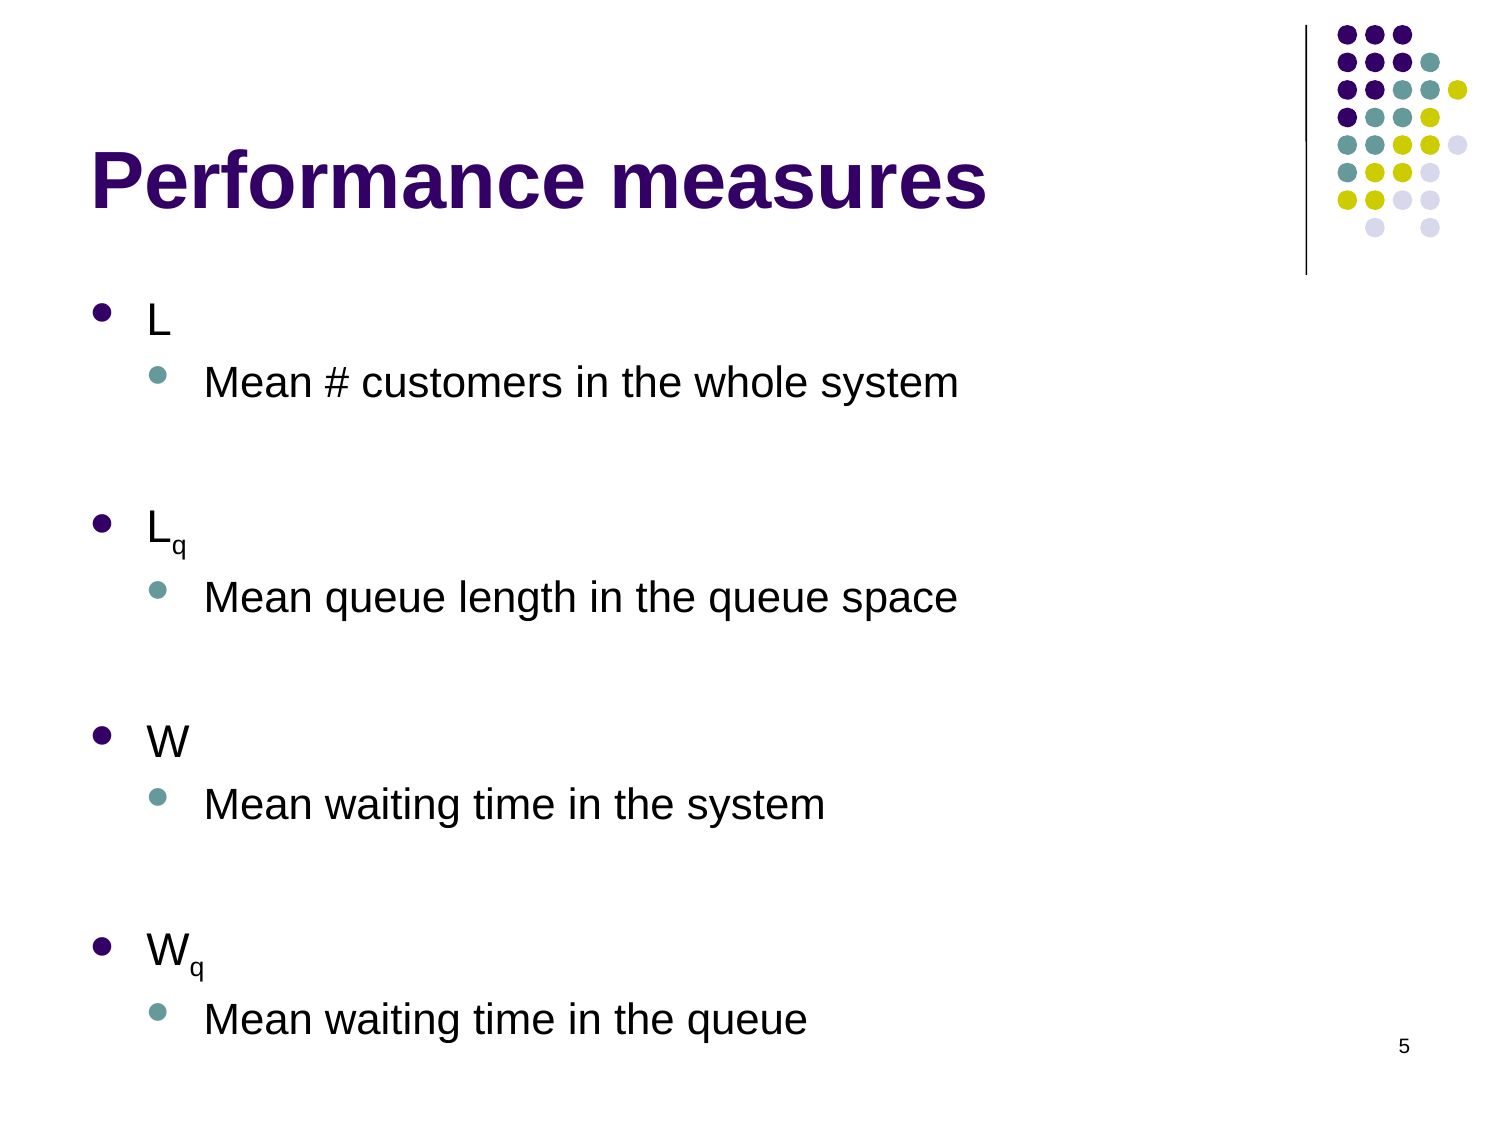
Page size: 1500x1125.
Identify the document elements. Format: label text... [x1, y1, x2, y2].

title Performance measures [75, 20, 1313, 233]
list L Mean # customers in the whole system Lq Mean queue length in the queue space W Mean waiting time in the system Wq Mean waiting time in the queue [75, 282, 1425, 1006]
slide_number 5 [1074, 1025, 1425, 1100]
